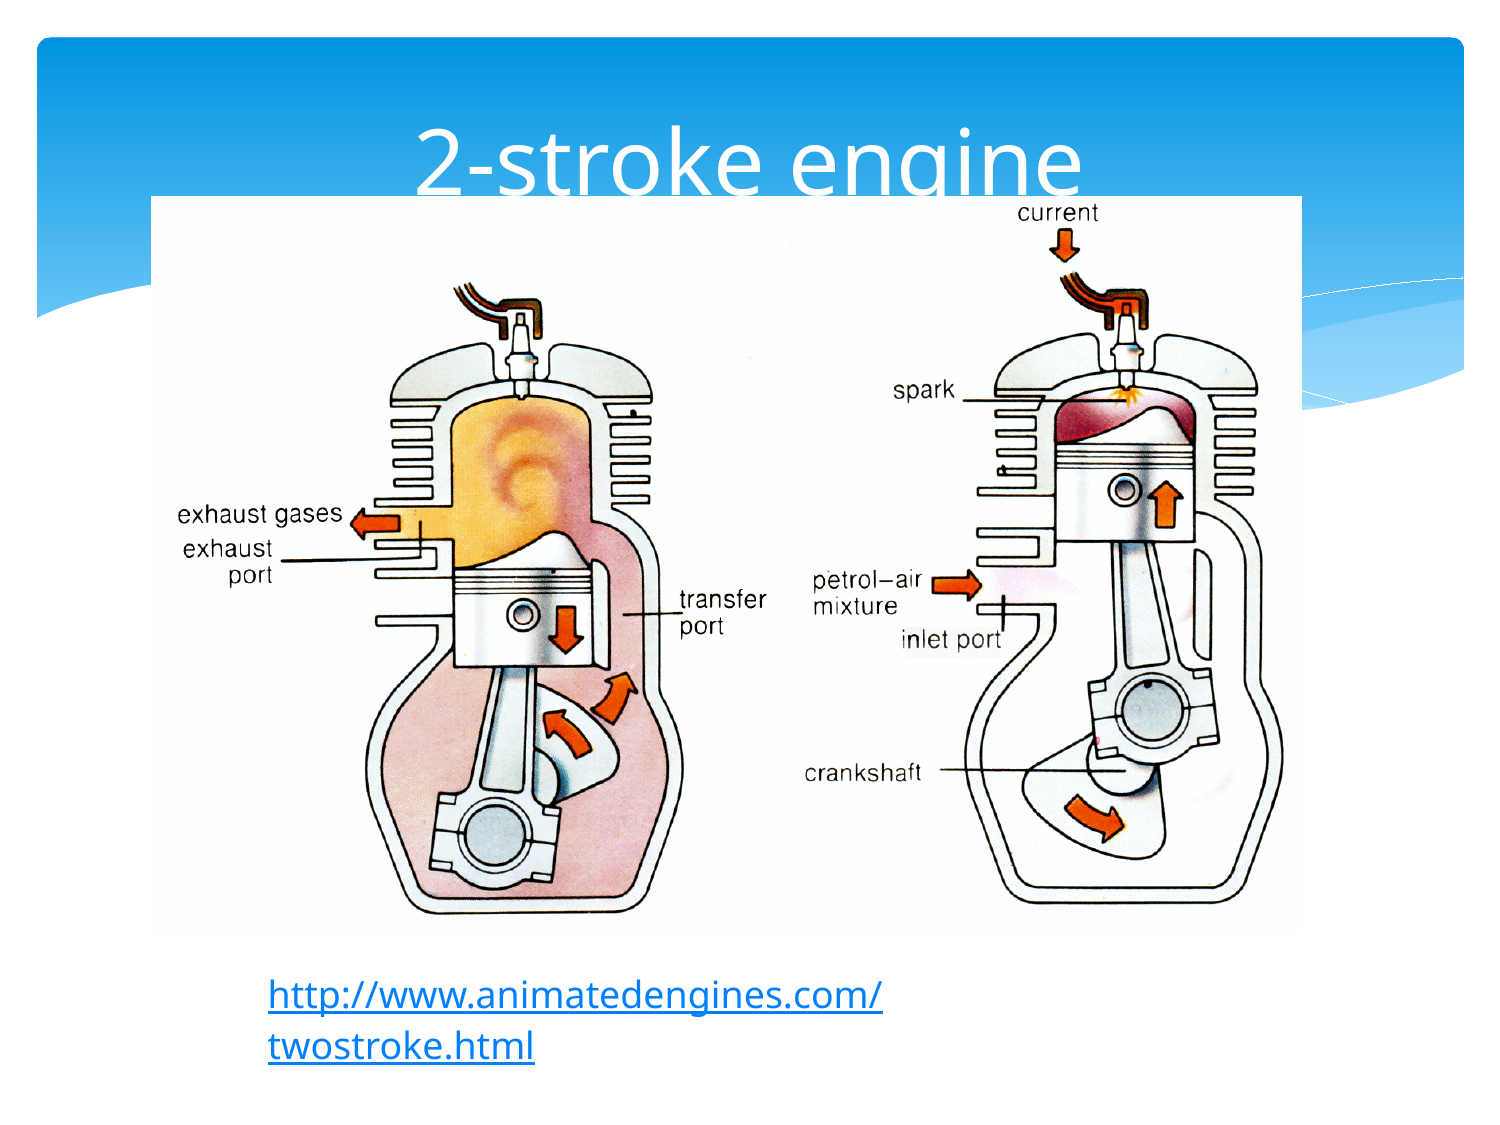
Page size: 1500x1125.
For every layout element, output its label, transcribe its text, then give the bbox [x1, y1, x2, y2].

picture [151, 195, 1303, 934]
title 2-stroke engine [75, 55, 1425, 261]
text_box http://www.animatedengines.com/twostroke.html [252, 963, 1126, 1125]
